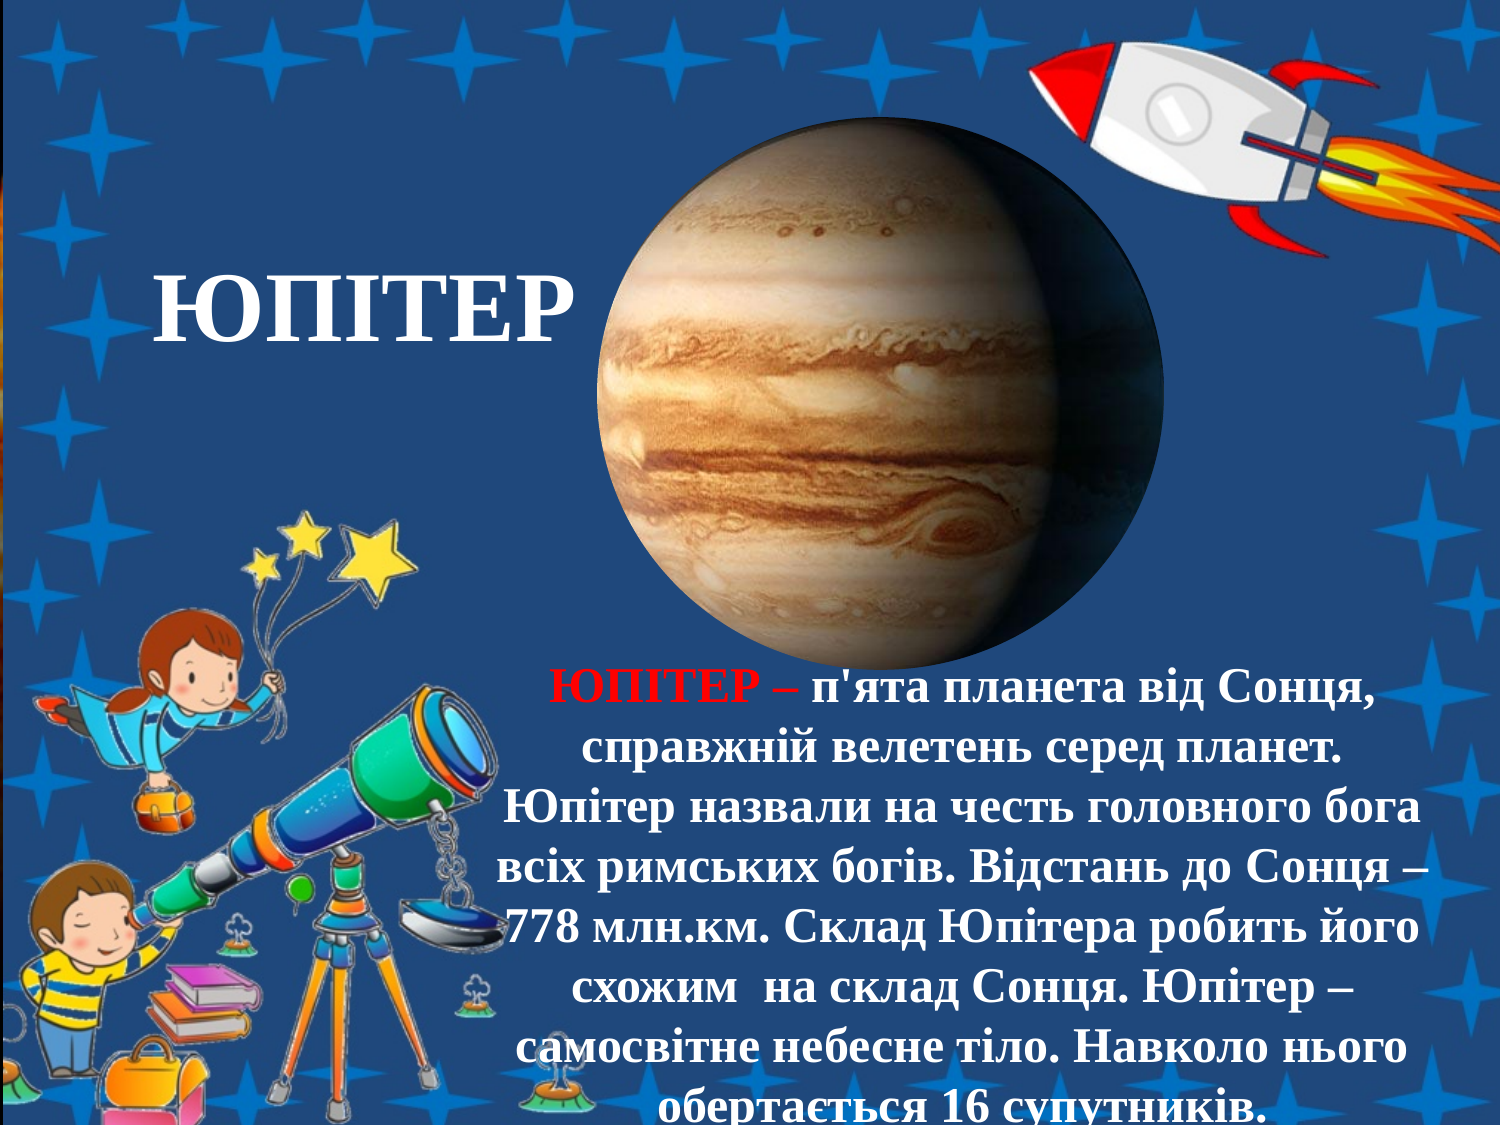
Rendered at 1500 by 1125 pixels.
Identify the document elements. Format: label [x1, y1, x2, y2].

list [2, 0, 1500, 1125]
picture [596, 116, 1165, 671]
